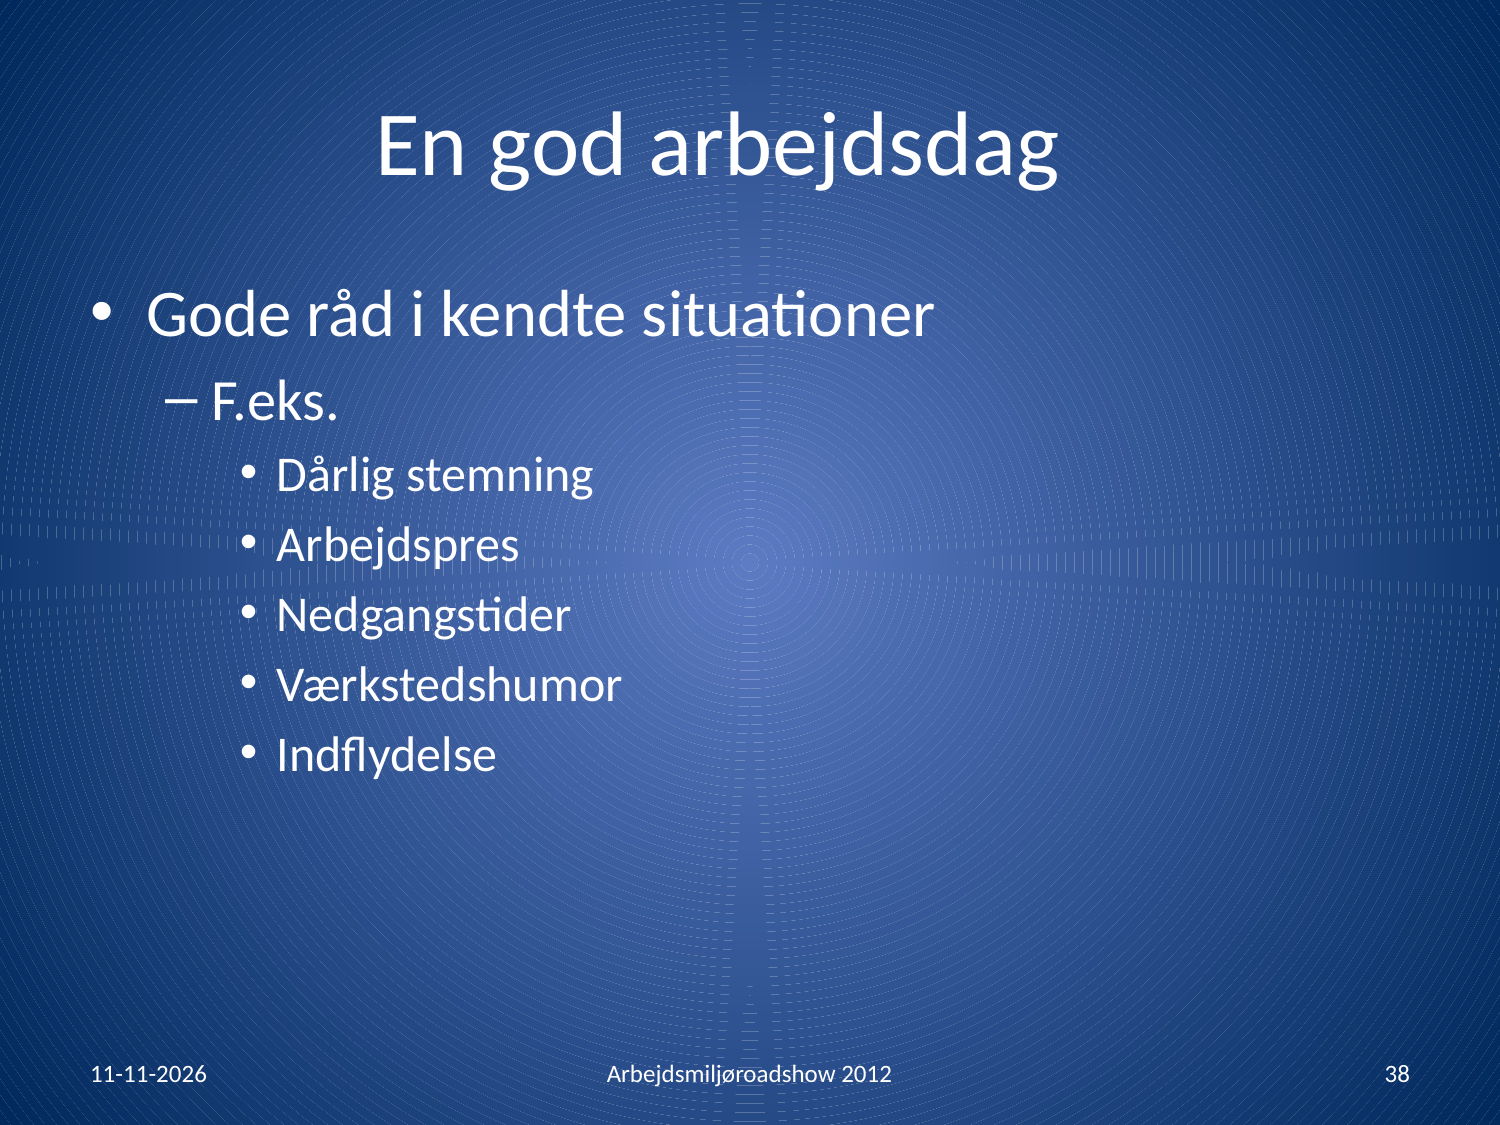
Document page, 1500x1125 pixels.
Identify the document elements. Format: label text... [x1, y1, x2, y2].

footer Arbejdsmiljøroadshow 2012 [512, 1042, 988, 1103]
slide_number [75, 1042, 425, 1103]
list Gode råd i kendte situationer F.eks. Dårlig stemning Arbejdspres Nedgangstider Værkstedshumor Indflydelse [74, 262, 1426, 1006]
title En god arbejdsdag [74, 44, 1426, 233]
slide_number 38 [1074, 1042, 1425, 1103]
